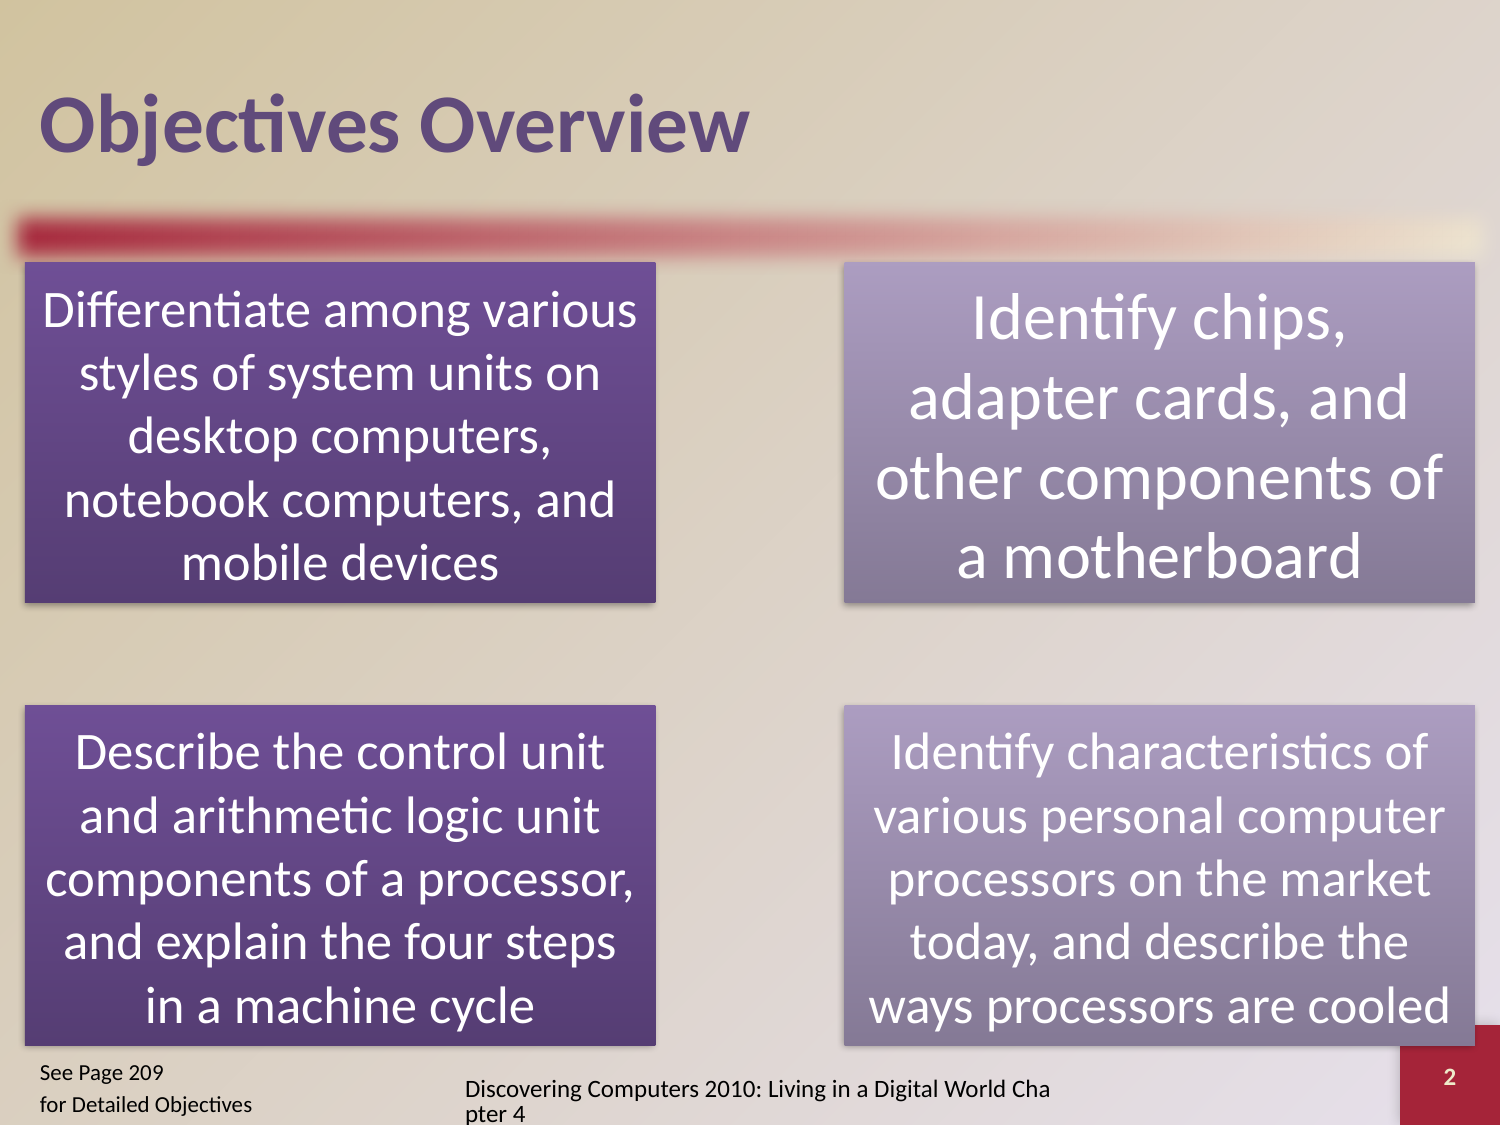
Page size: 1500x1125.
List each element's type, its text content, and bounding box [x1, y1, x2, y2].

list See Page 209 for Detailed Objectives [24, 1050, 300, 1125]
footer Discovering Computers 2010: Living in a Digital World Chapter 4 [450, 1050, 1075, 1125]
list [24, 262, 1476, 1026]
title Objectives Overview [24, 24, 1475, 213]
slide_number 2 [1400, 1025, 1500, 1125]
